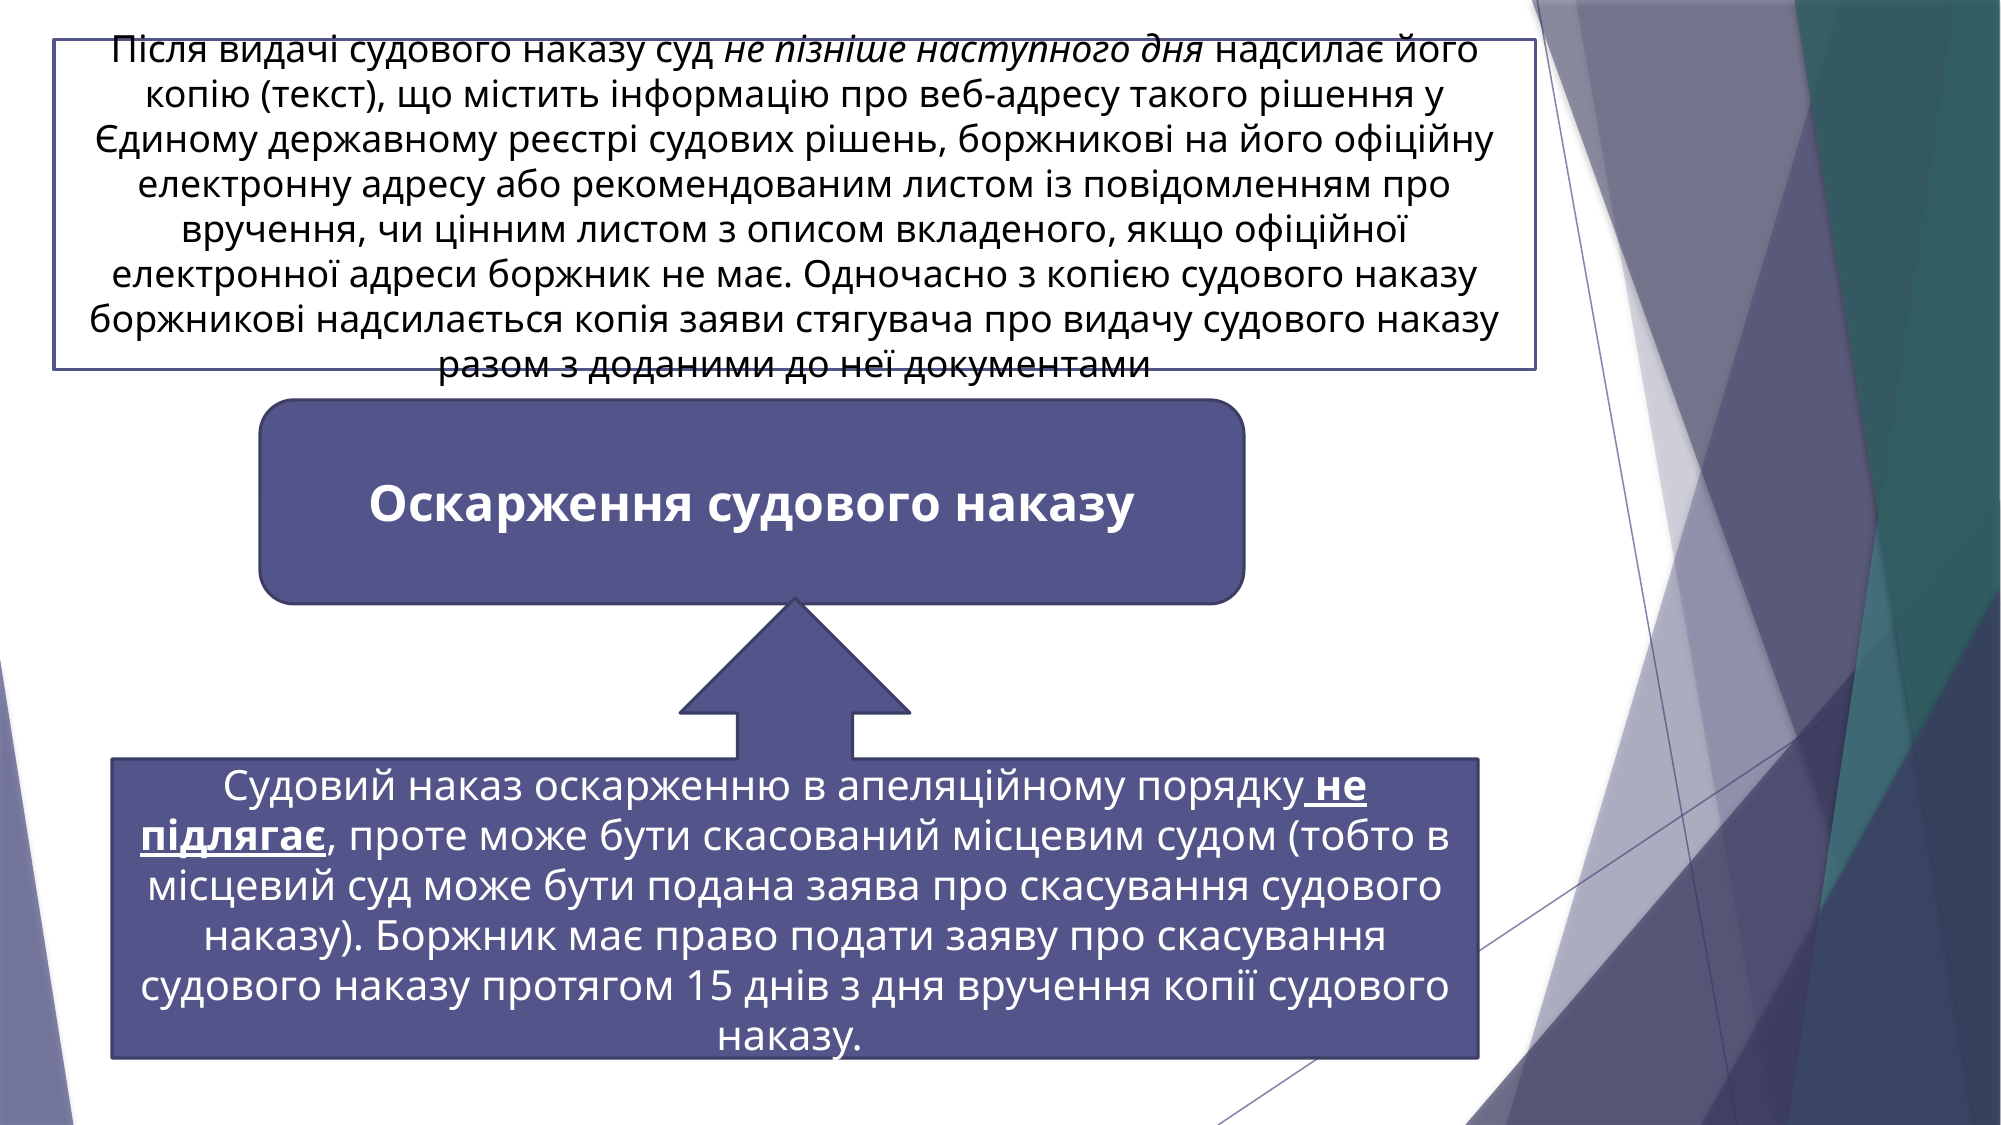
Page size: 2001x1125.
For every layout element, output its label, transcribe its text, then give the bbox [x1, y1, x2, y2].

text_box Судовий наказ оскарженню в апеляційному порядку не підлягає, проте може бути скасований місцевим судом (тобто в місцевий суд може бути подана заява про скасування судового наказу). Боржник має право подати заяву про скасування судового наказу протягом 15 днів з дня вручення копії судового наказу. [110, 596, 1480, 1060]
text_box Оскарження судового наказу [258, 398, 1246, 606]
text_box Після видачі судового наказу суд не пізніше наступного дня надсилає його копію (текст), що містить інформацію про веб-адресу такого рішення у Єдиному державному реєстрі судових рішень, боржникові на його офіційну електронну адресу або рекомендованим листом із повідомленням про вручення, чи цінним листом з описом вкладеного, якщо офіційної електронної адреси боржник не має. Одночасно з копією судового наказу боржникові надсилається копія заяви стягувача про видачу судового наказу разом з доданими до неї документами [52, 38, 1537, 371]
